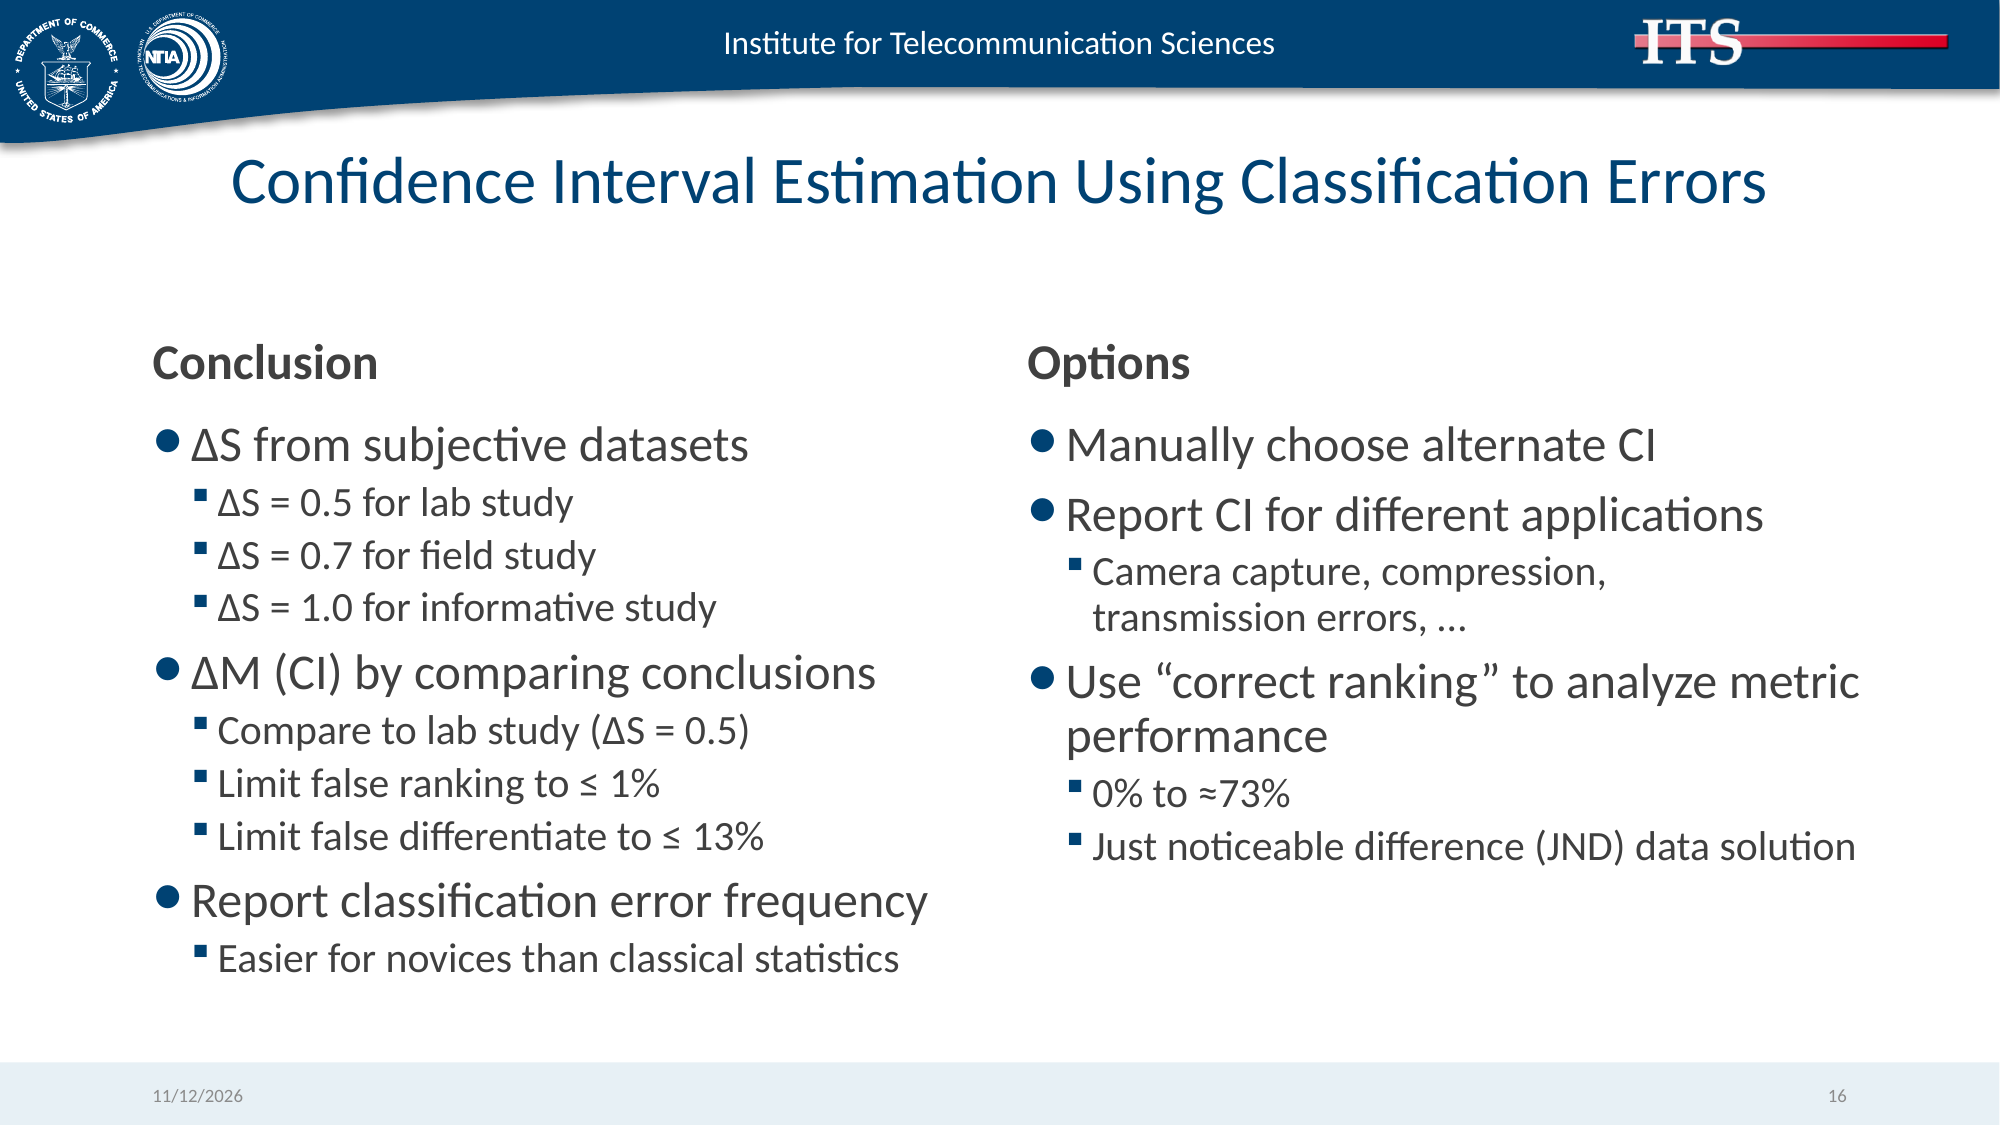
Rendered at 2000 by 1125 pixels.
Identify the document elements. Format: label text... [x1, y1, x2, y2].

picture [1624, 15, 1957, 68]
slide_number 16 [1412, 1065, 1862, 1125]
title Confidence Interval Estimation Using Classification Errors [137, 104, 1863, 258]
list Manually choose alternate CI Report CI for different applications Camera capture, compression, transmission errors, … Use “correct ranking” to analyze metric performance 0% to ≈73% Just noticeable difference (JND) data solution [1012, 410, 1925, 1016]
list Options [1012, 262, 1863, 398]
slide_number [137, 1065, 588, 1125]
list Conclusion [137, 262, 984, 398]
list ΔS from subjective datasets ΔS = 0.5 for lab study ΔS = 0.7 for field study ΔS = 1.0 for informative study ΔM (CI) by comparing conclusions Compare to lab study (ΔS = 0.5) Limit false ranking to ≤ 1% Limit false differentiate to ≤ 13% Report classification error frequency Easier for novices than classical statistics [137, 410, 984, 1016]
